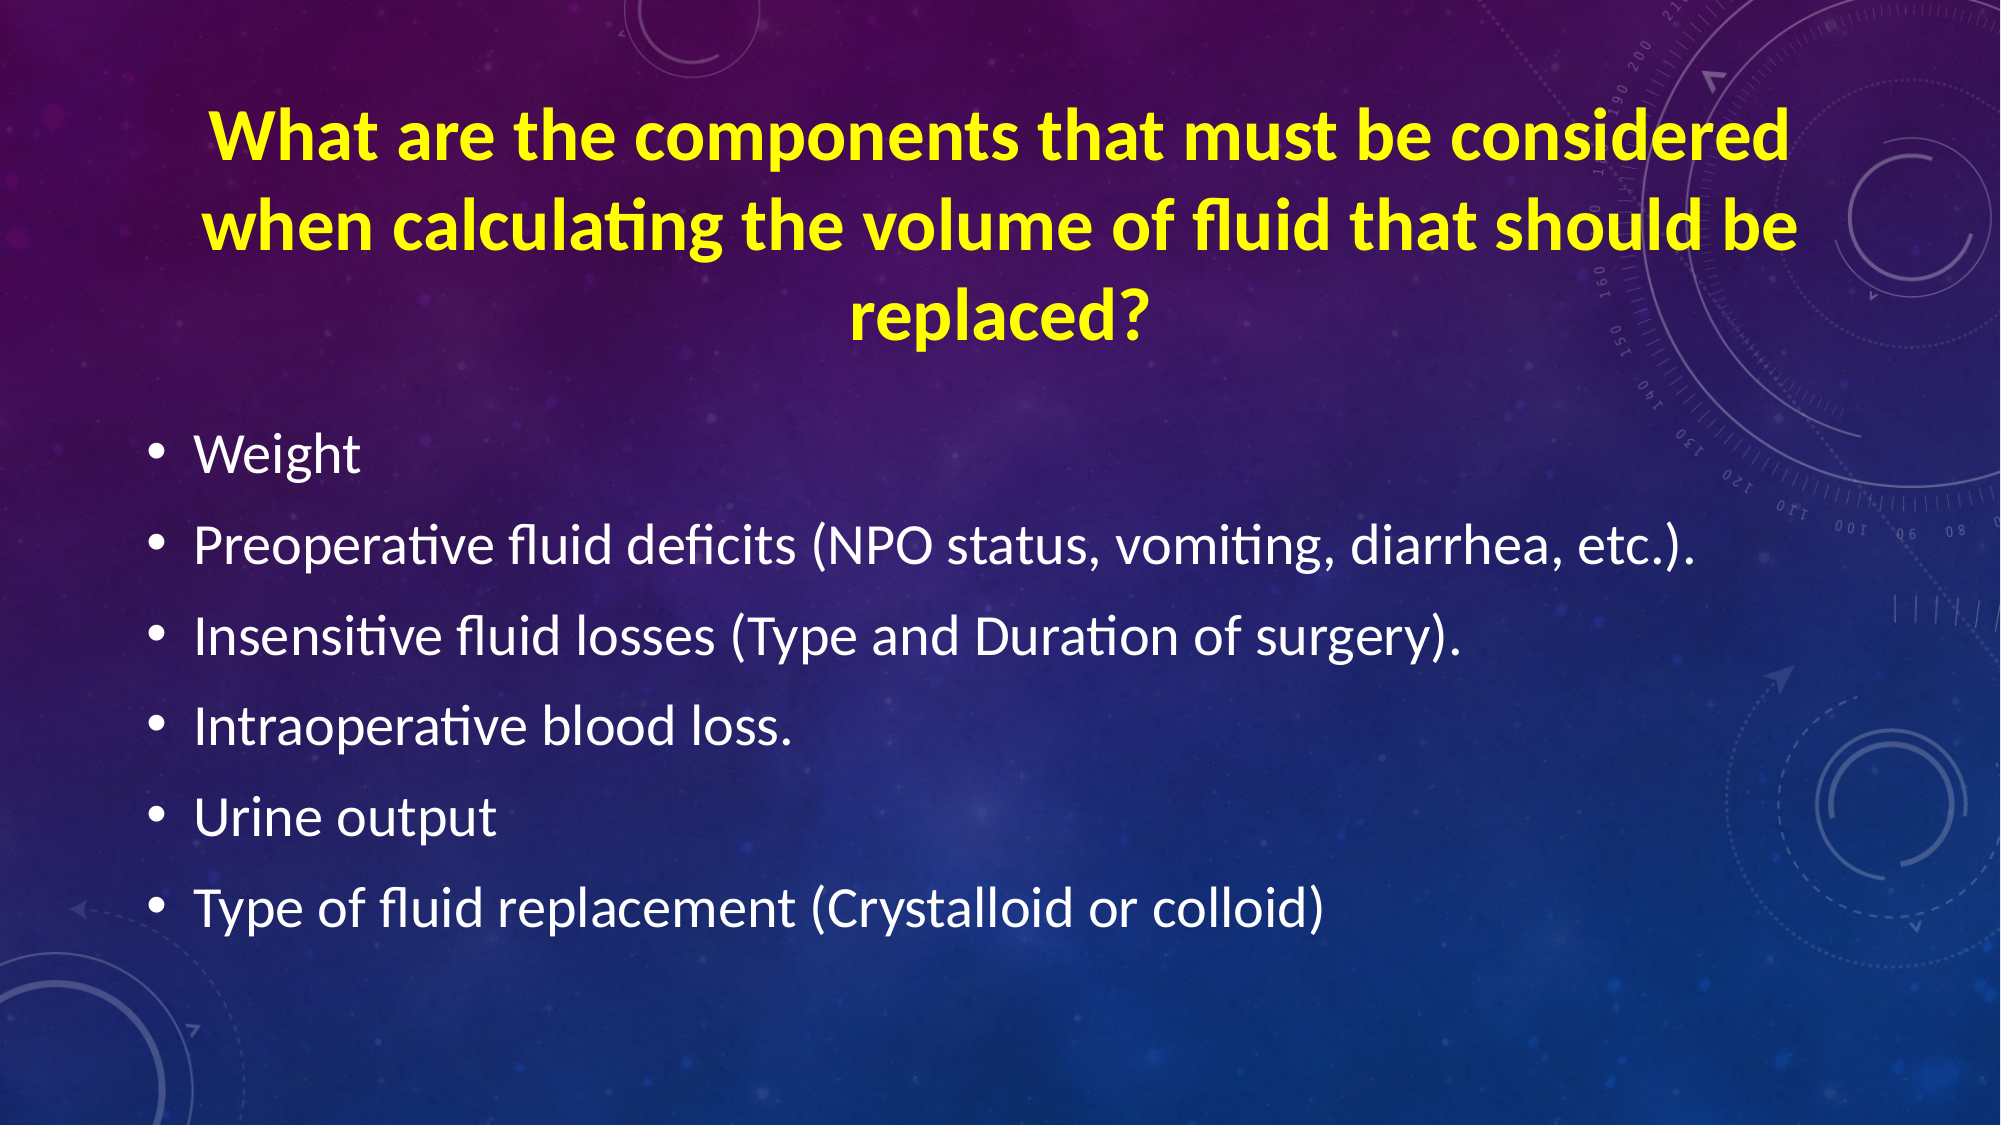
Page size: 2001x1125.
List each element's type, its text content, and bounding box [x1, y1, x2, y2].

picture [0, 0, 2001, 1125]
list Weight Preoperative fluid deficits (NPO status, vomiting, diarrhea, etc.). Insensitive fluid losses (Type and Duration of surgery). Intraoperative blood loss. Urine output Type of fluid replacement (Crystalloid or colloid) [131, 308, 1873, 1046]
title What are the components that must be considered when calculating the volume of fluid that should be replaced? [131, 27, 1871, 308]
